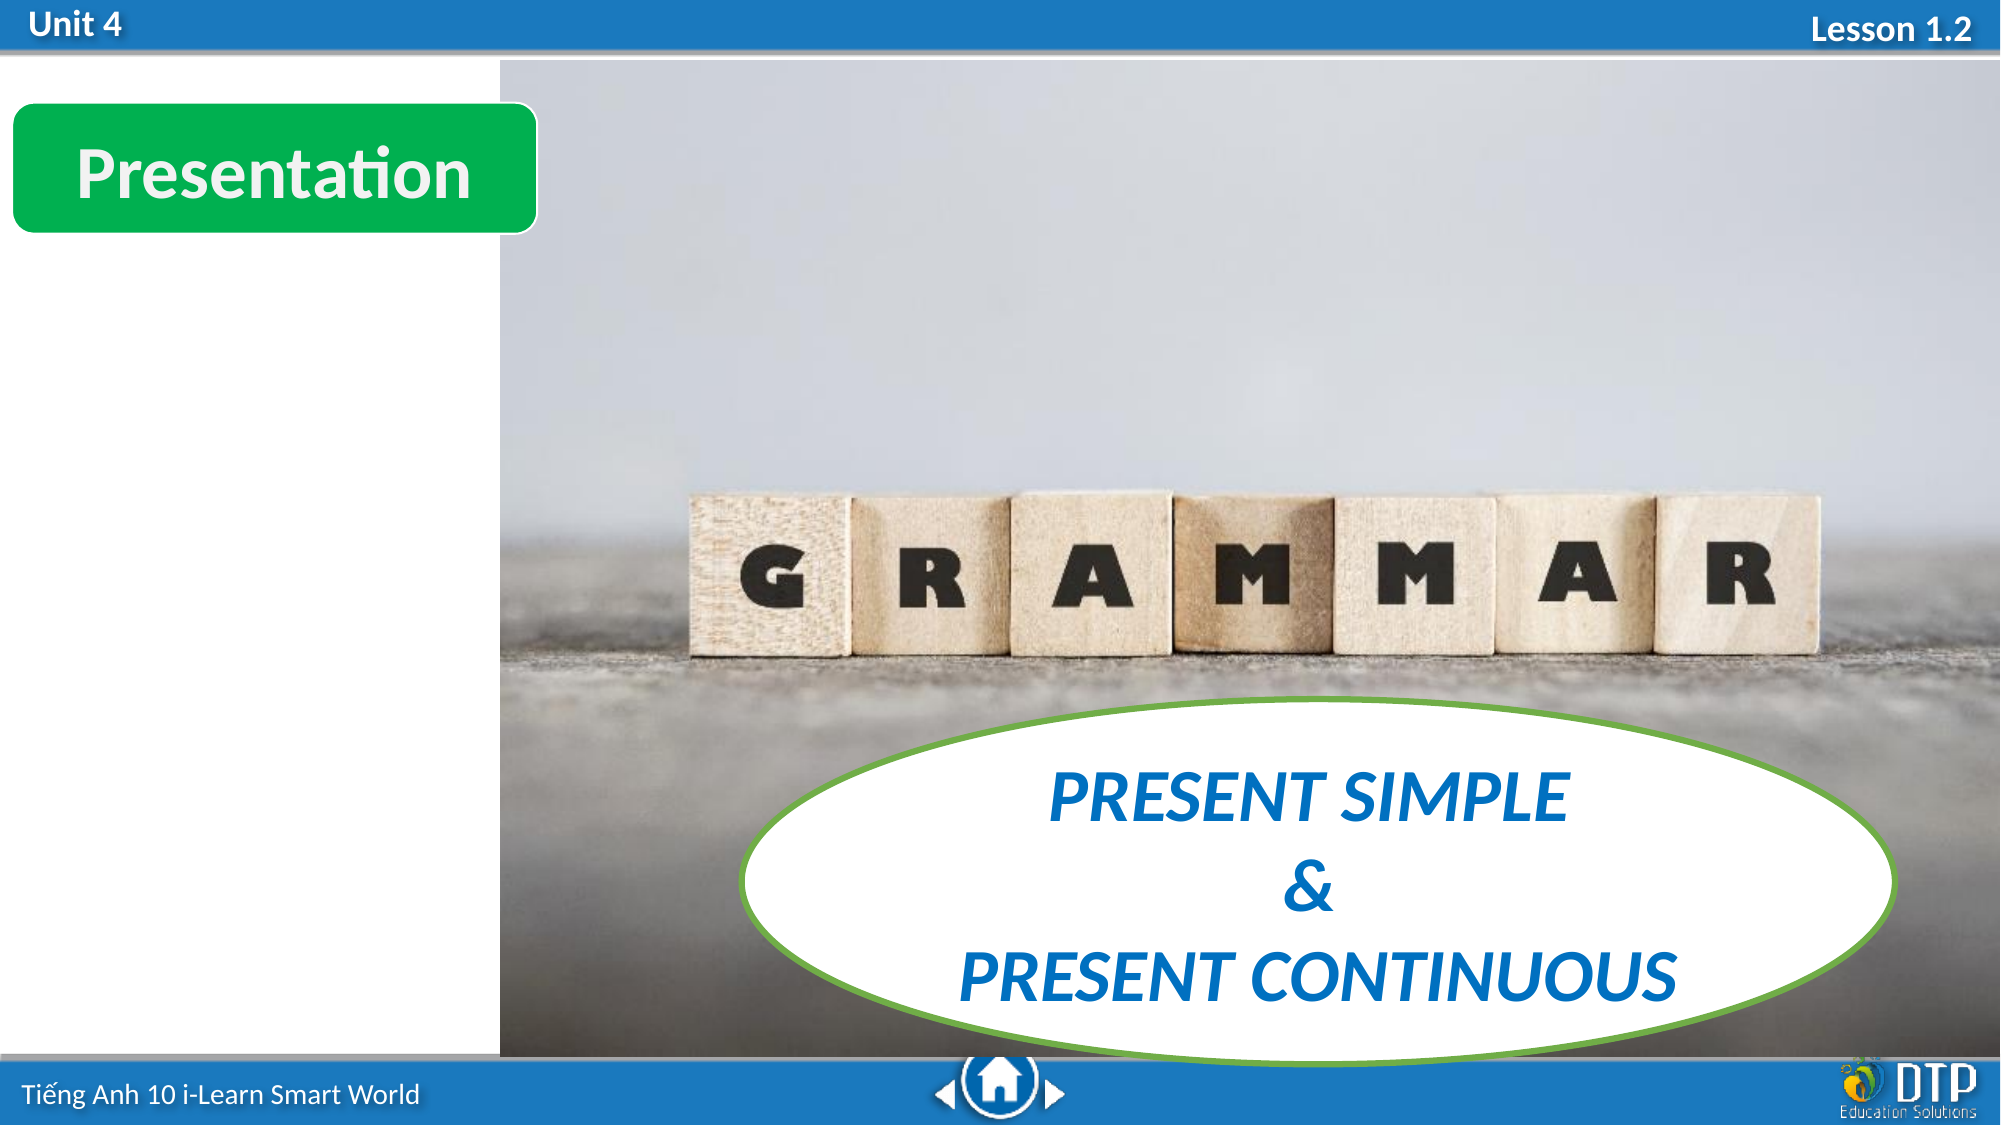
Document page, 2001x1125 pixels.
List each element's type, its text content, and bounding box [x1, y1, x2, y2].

text_box Presentation [11, 101, 500, 235]
text_box PRESENT SIMPLE & PRESENT CONTINUOUS [1146, 1057, 1491, 1066]
picture [0, 0, 2001, 1125]
